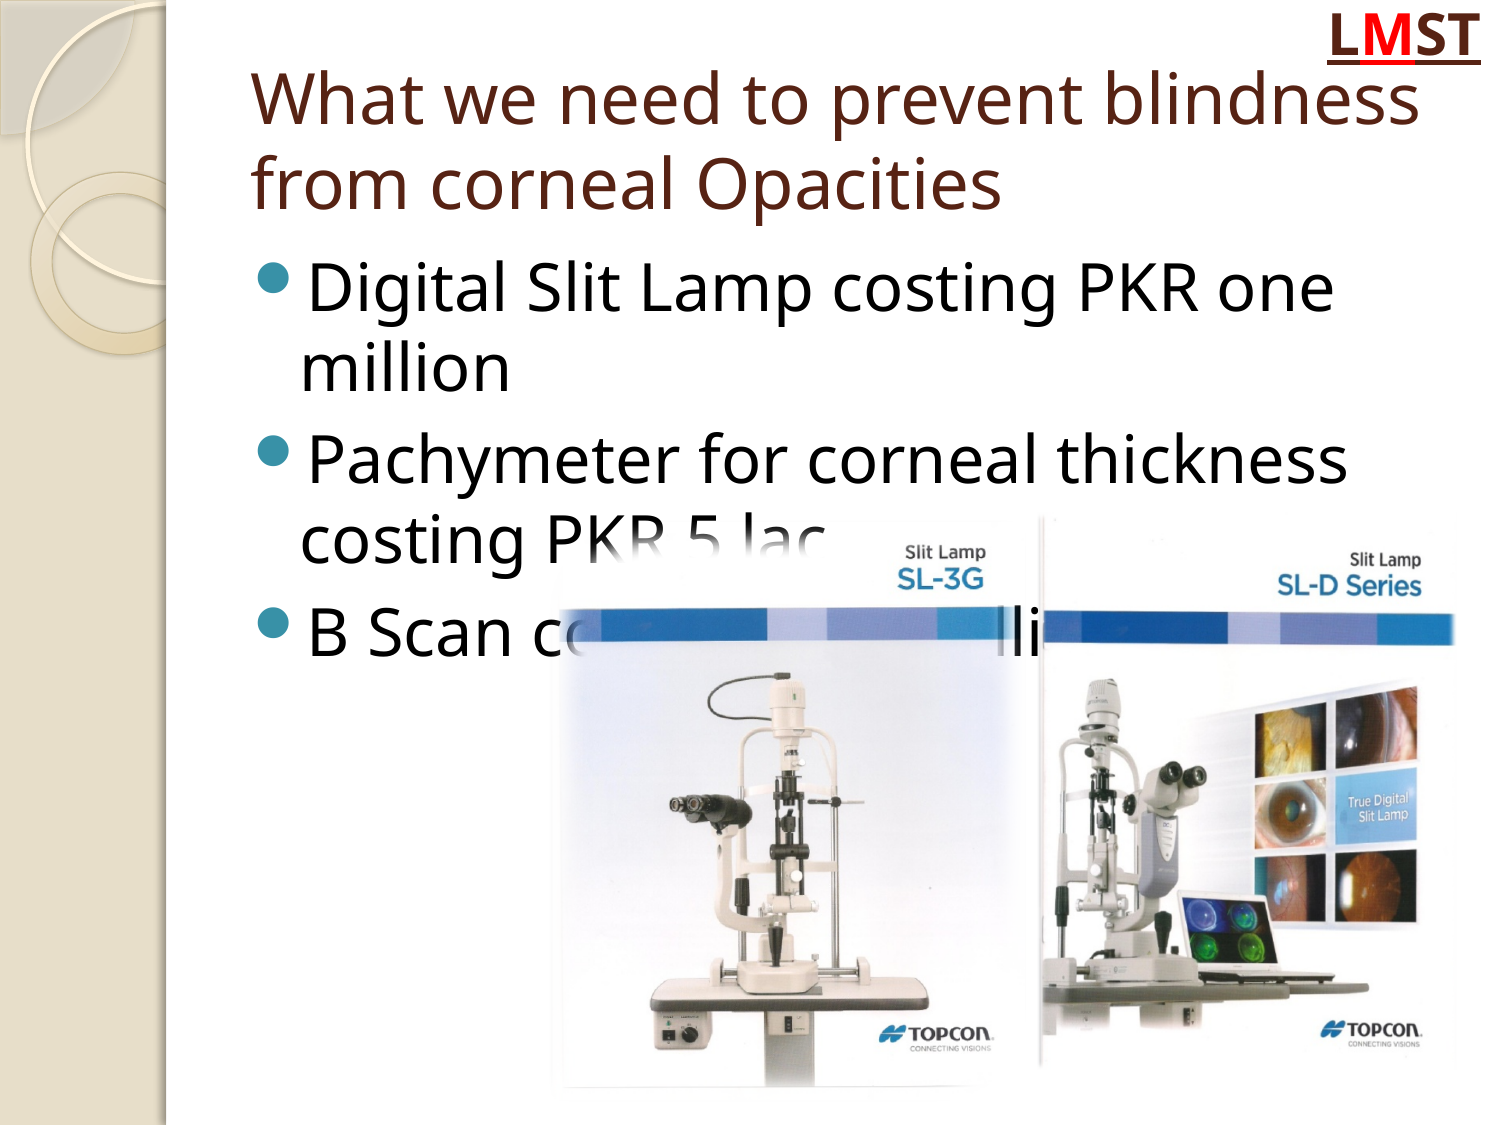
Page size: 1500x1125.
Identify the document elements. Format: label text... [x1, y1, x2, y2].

list Digital Slit Lamp costing PKR one million Pachymeter for corneal thickness costing PKR 5 lac B Scan costing one million. [225, 237, 1455, 638]
picture [549, 520, 1026, 1101]
picture [1037, 512, 1457, 1070]
title What we need to prevent blindness from corneal Opacities [235, 45, 1466, 233]
text_box LMST [1312, 0, 1500, 75]
